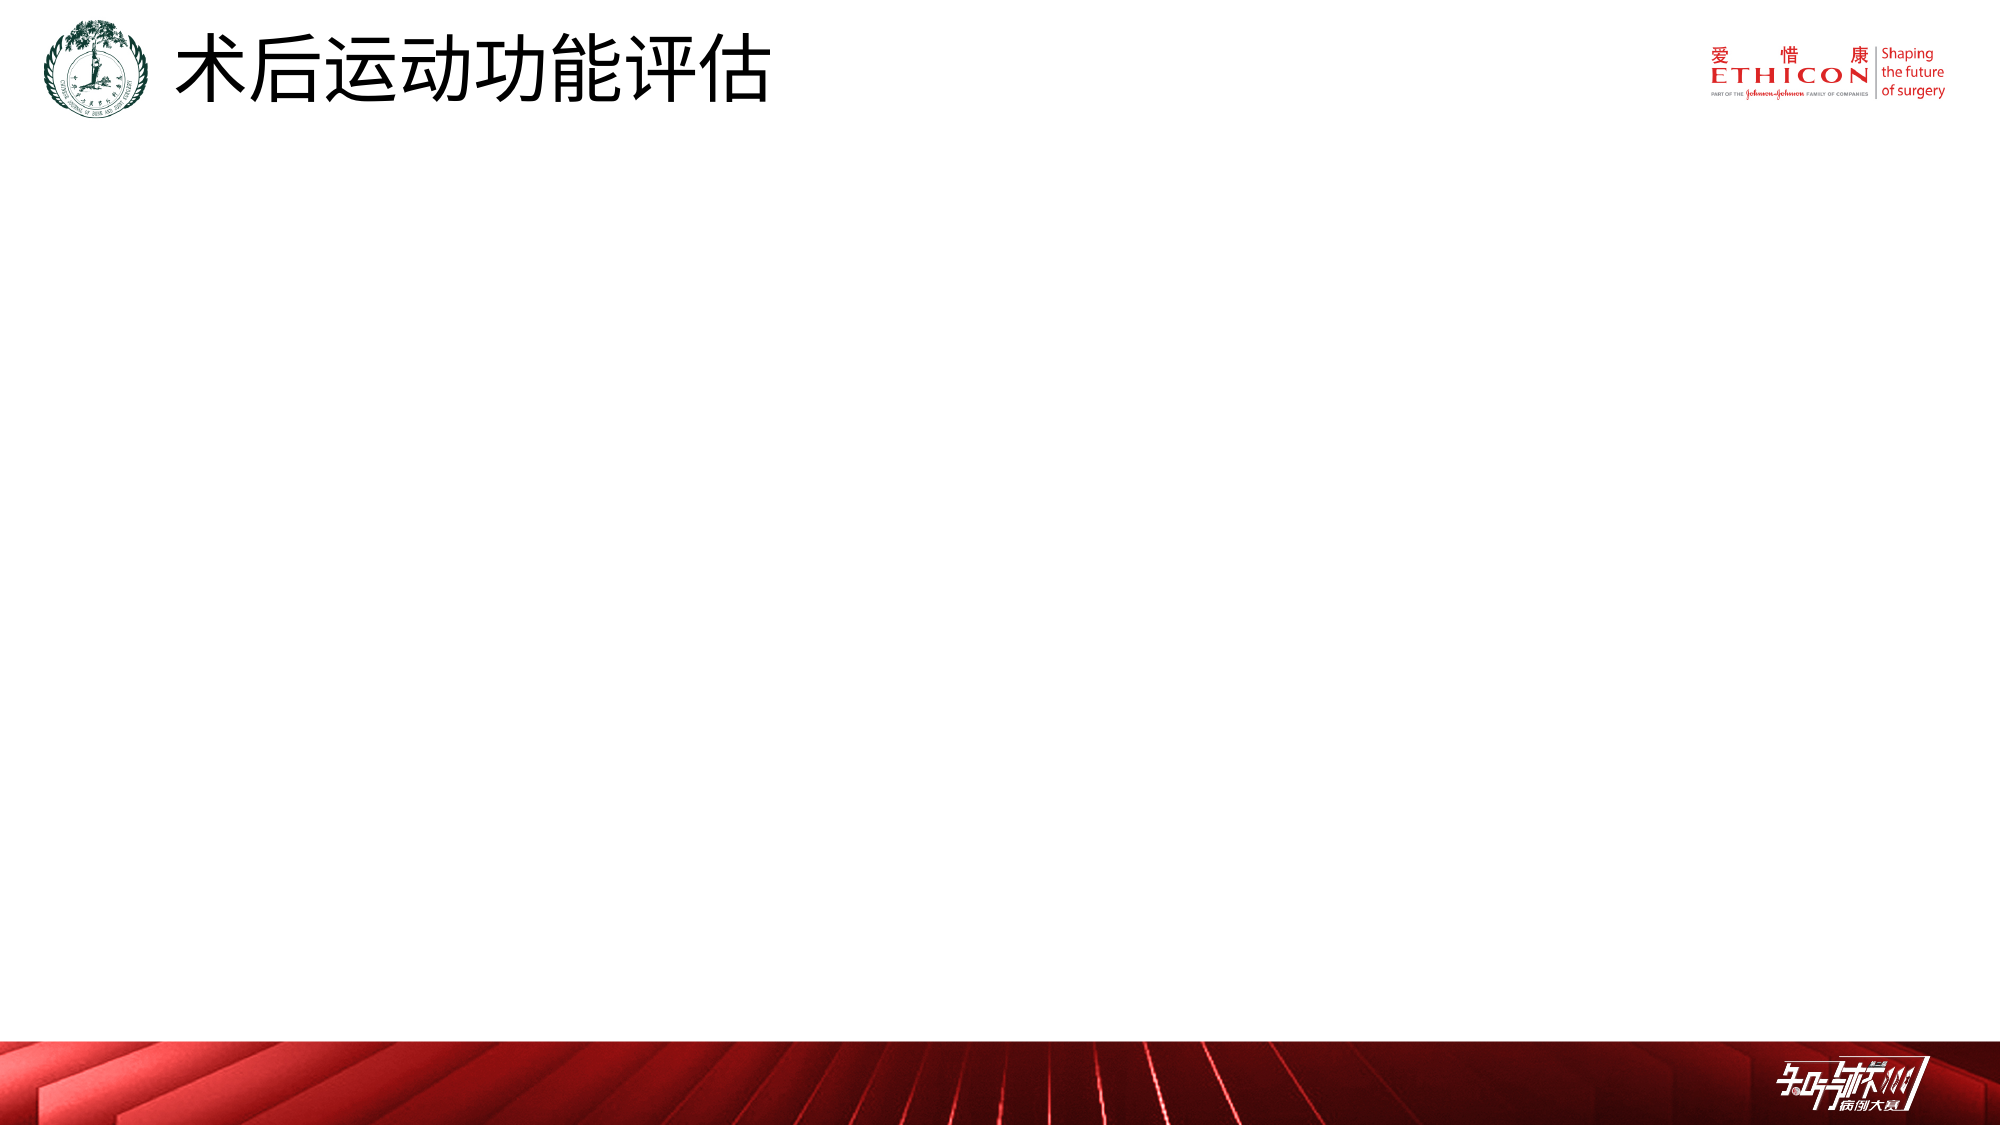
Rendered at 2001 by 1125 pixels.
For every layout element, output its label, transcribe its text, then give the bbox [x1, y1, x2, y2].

picture [0, 0, 2000, 1125]
text_box 术后运动功能评估 [159, 24, 1884, 163]
